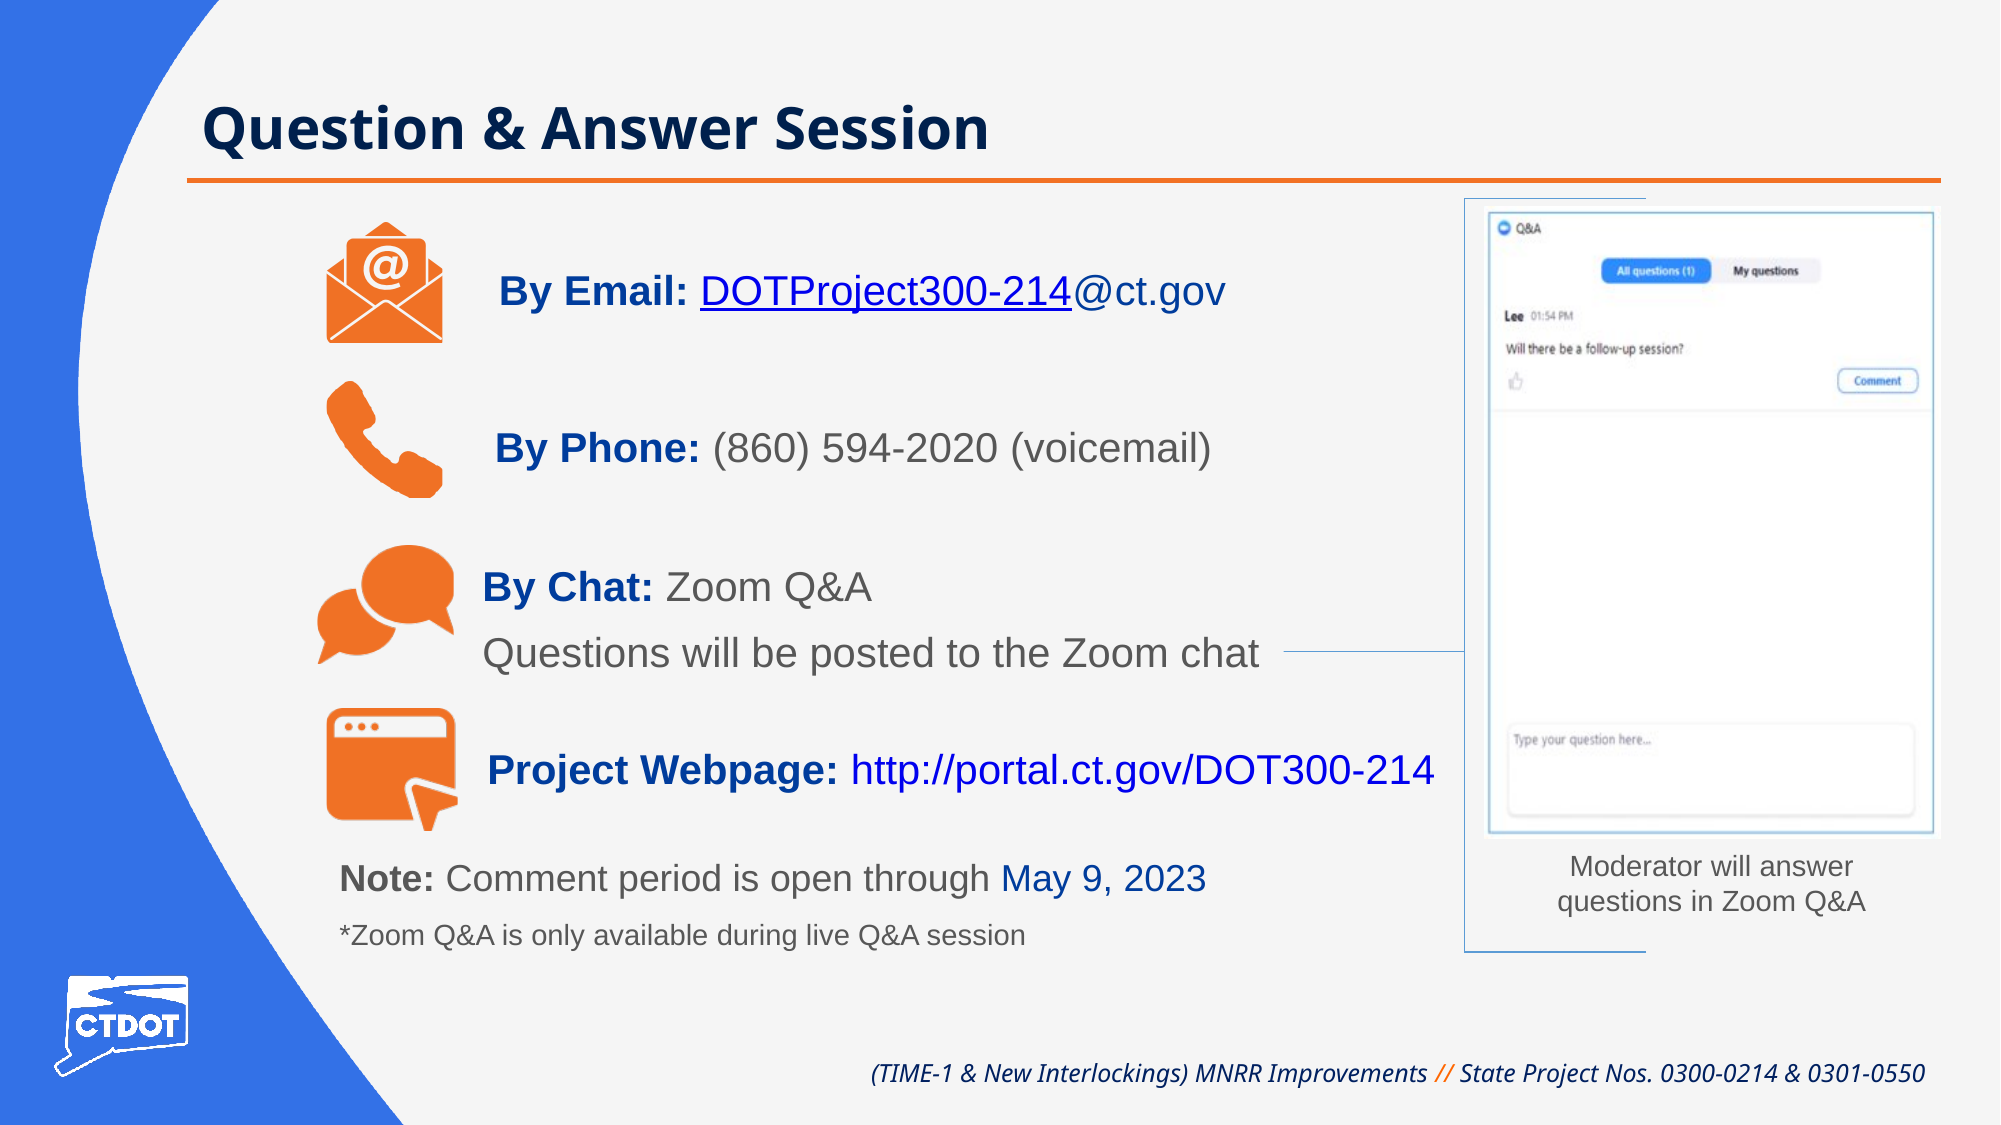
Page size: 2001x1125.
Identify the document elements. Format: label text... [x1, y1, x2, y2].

picture [1484, 206, 1941, 839]
text_box By Email: DOTProject300-214@ct.gov [484, 227, 1464, 358]
text_box Project Webpage: http://portal.ct.gov/DOT300-214 [472, 740, 1464, 863]
text_box [1283, 198, 1647, 953]
footer (TIME-1 & New Interlockings) MNRR Improvements // State Project Nos. 0300-0214 & 0301-0550 [288, 1042, 1941, 1103]
picture [0, 0, 458, 1125]
text_box By Phone: (860) 594-2020 (voicemail) [479, 393, 1350, 506]
text_box Moderator will answer questions in Zoom Q&A [1647, 840, 1936, 926]
text_box By Chat: Zoom Q&A Questions will be posted to the Zoom chat [467, 558, 1379, 721]
text_box Note: Comment period is open through May 9, 2023 *Zoom Q&A is only available during live Q&A session [324, 851, 1788, 993]
title Question & Answer Session [186, 73, 2000, 179]
